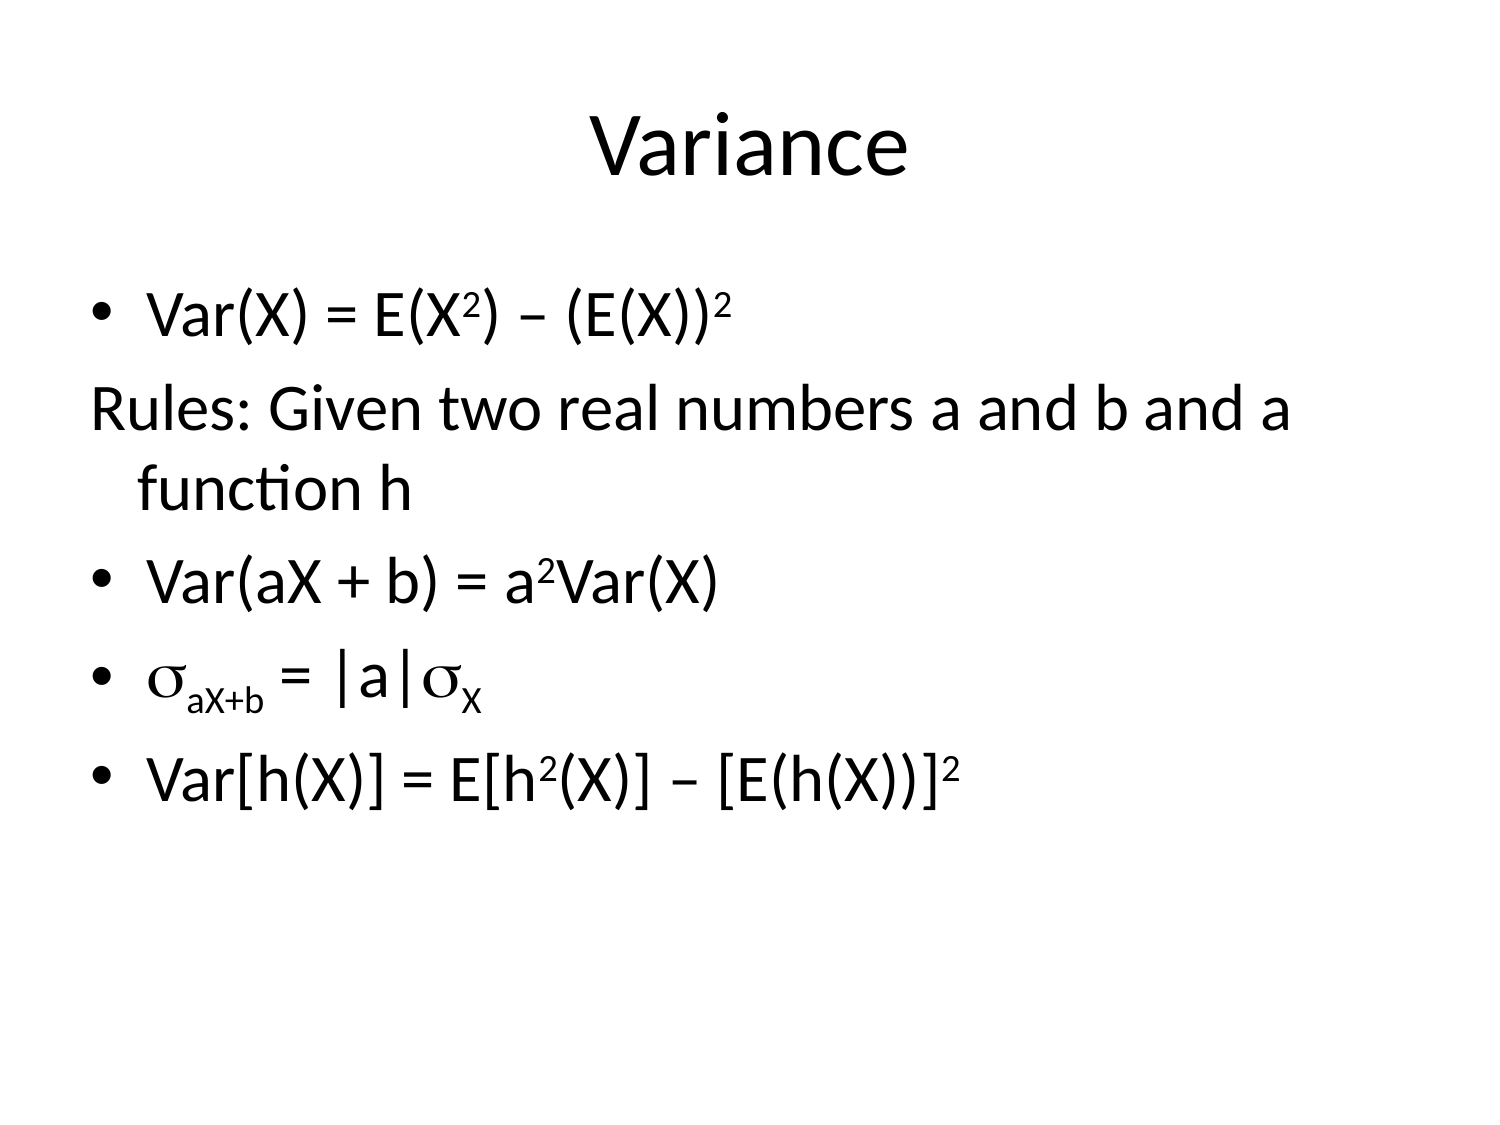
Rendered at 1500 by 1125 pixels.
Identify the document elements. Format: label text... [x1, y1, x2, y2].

title Variance [75, 45, 1425, 233]
list Var(X) = E(X2) – (E(X))2 Rules: Given two real numbers a and b and a function h Var(aX + b) = a2Var(X) aX+b = |a|X Var[h(X)] = E[h2(X)] – [E(h(X))]2 [75, 262, 1425, 1088]
